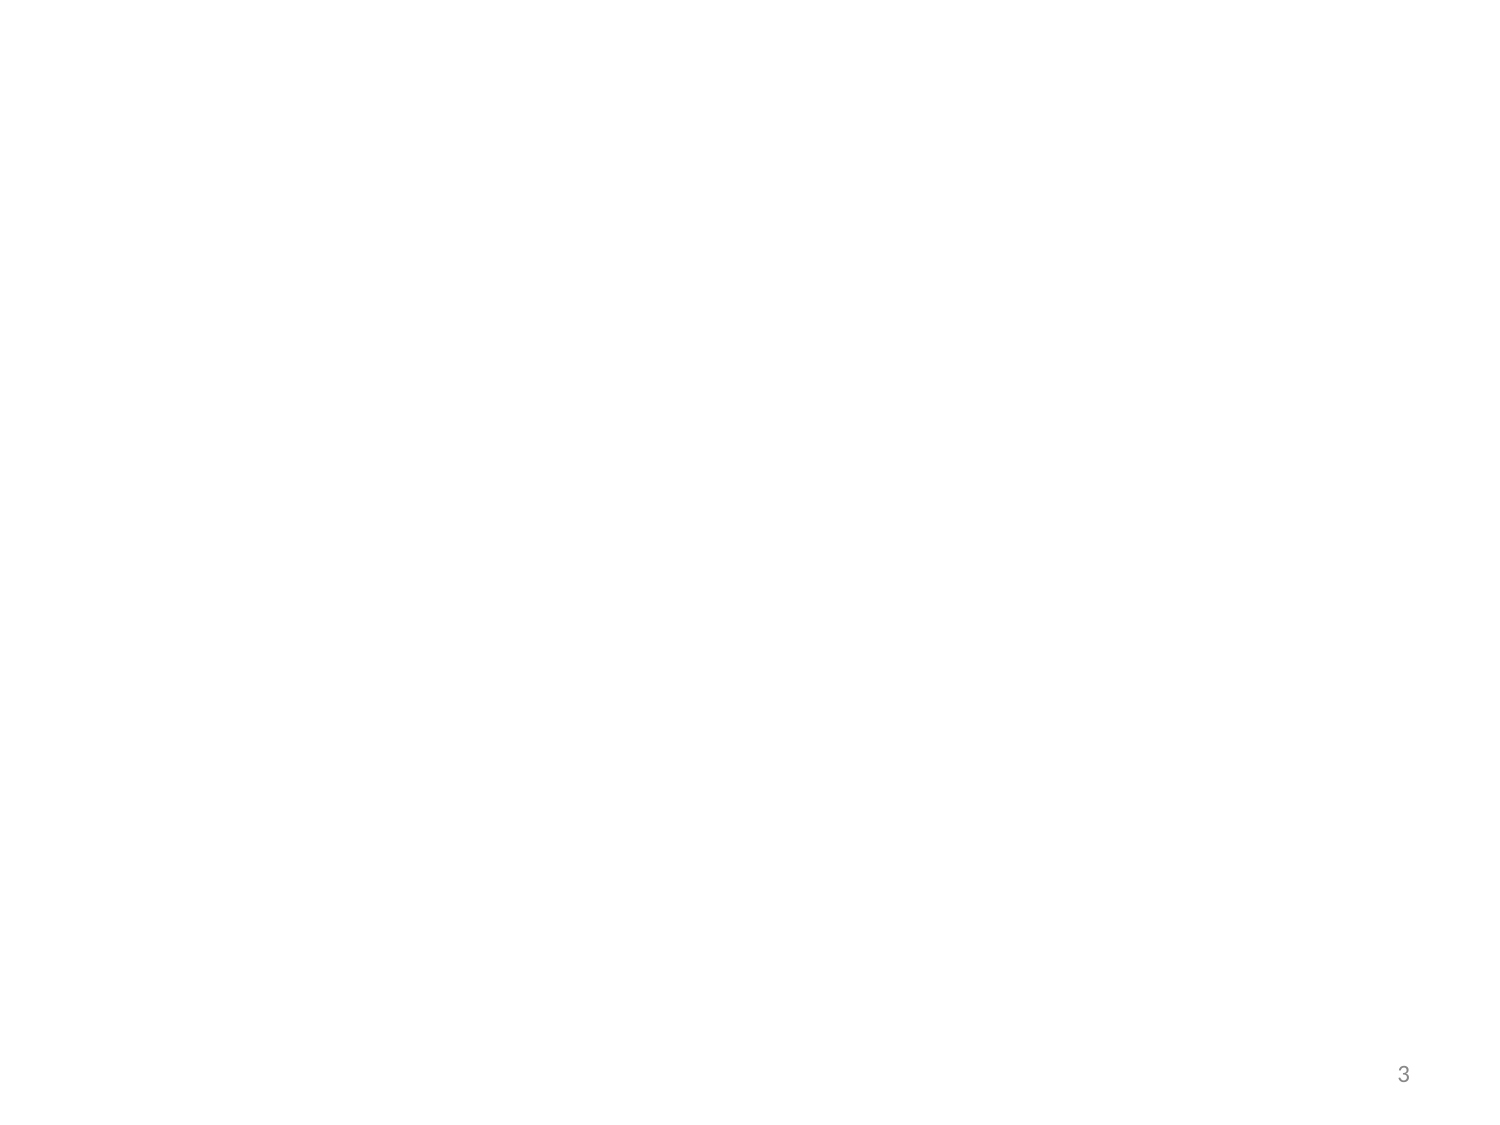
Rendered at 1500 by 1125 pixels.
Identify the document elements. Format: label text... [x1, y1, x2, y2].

slide_number ‹#› [1074, 1042, 1425, 1103]
